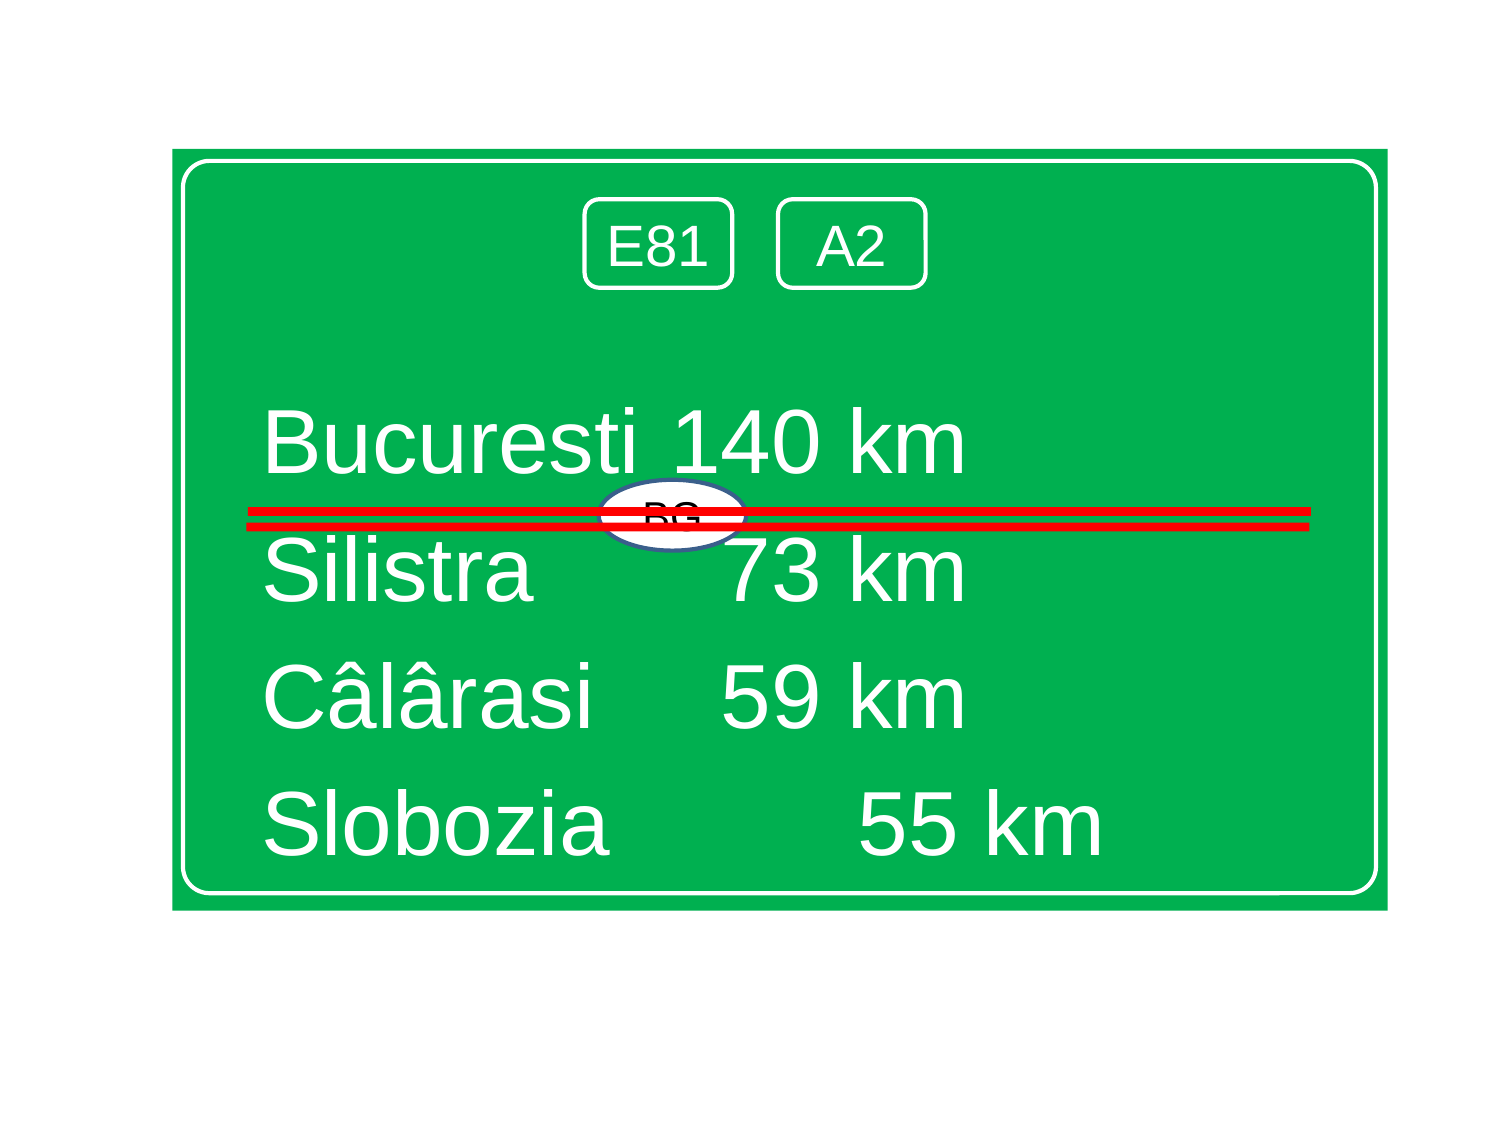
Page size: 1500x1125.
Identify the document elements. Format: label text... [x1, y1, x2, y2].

text_box [246, 505, 1313, 518]
text_box [180, 158, 1379, 896]
text_box E81 [582, 197, 735, 290]
text_box BG [599, 477, 746, 505]
text_box [244, 520, 1312, 533]
text_box BG [605, 533, 740, 553]
text_box Bucuresti 140 km Silistra 73 km Câlârasi 59 km Slobozia 55 km [172, 148, 1388, 911]
text_box A2 [775, 197, 928, 290]
